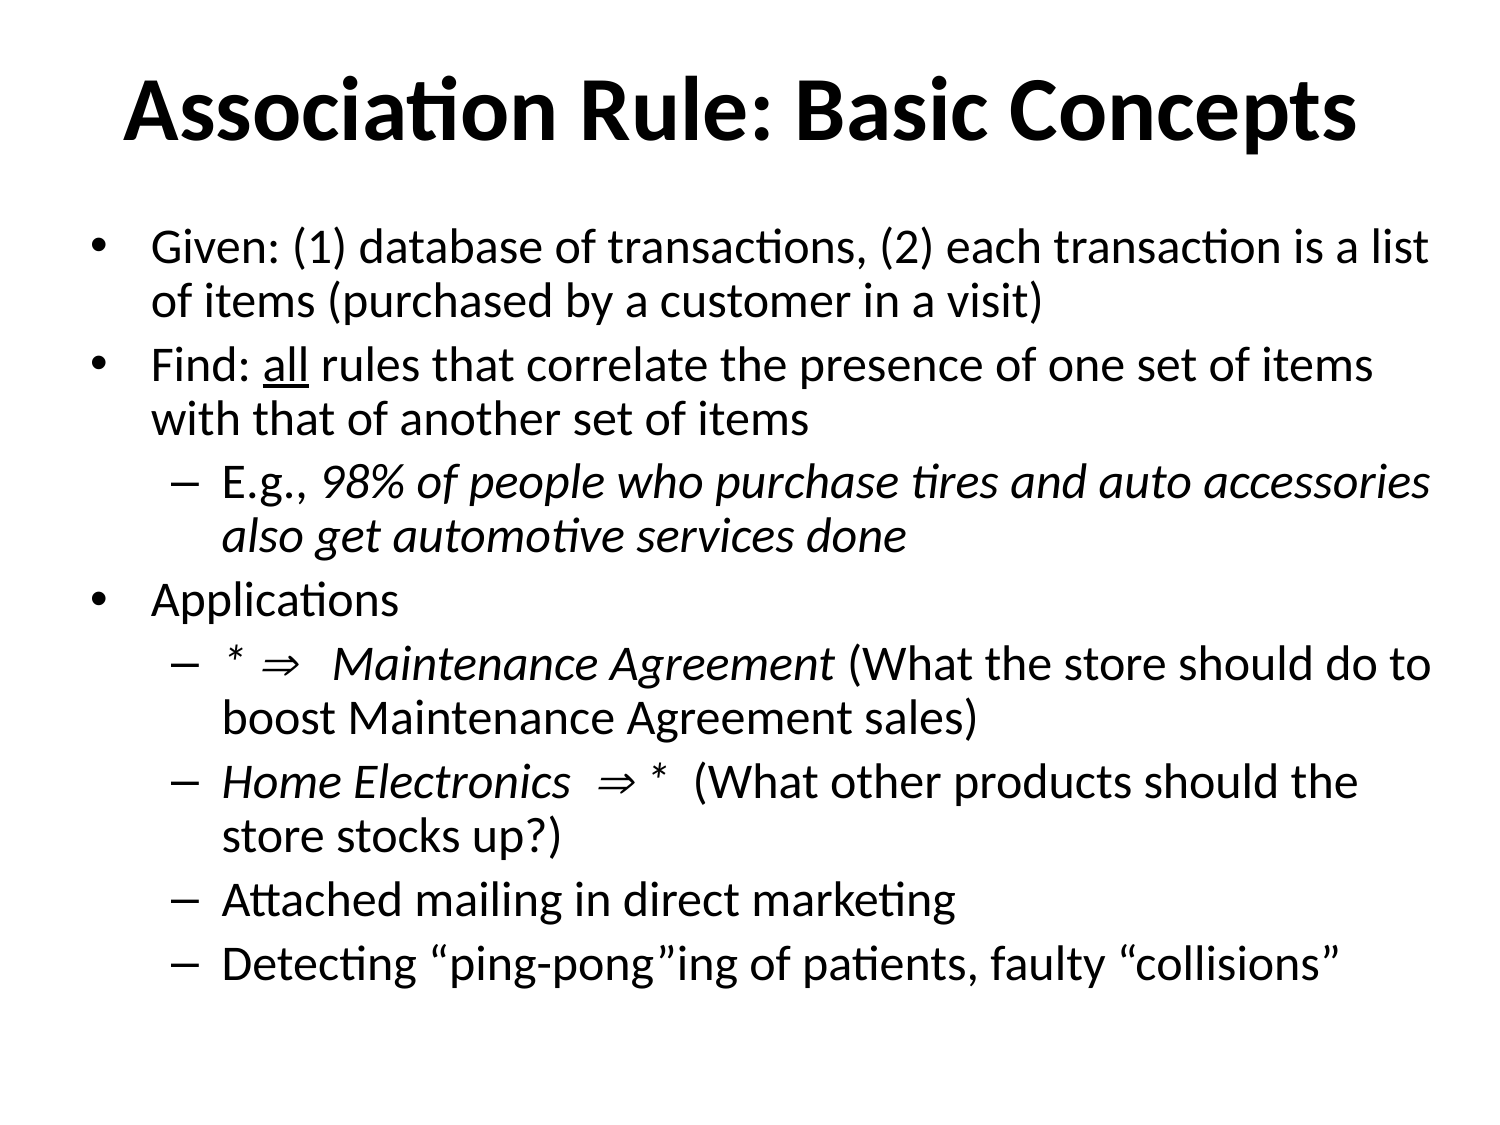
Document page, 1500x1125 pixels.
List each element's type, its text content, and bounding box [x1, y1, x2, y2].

title Association Rule: Basic Concepts [17, 19, 1466, 188]
list Given: (1) database of transactions, (2) each transaction is a list of items (purchased by a customer in a visit) Find: all rules that correlate the presence of one set of items with that of another set of items E.g., 98% of people who purchase tires and auto accessories also get automotive services done Applications *  Maintenance Agreement (What the store should do to boost Maintenance Agreement sales) Home Electronics  * (What other products should the store stocks up?) Attached mailing in direct marketing Detecting “ping-pong”ing of patients, faulty “collisions” [75, 212, 1475, 1000]
